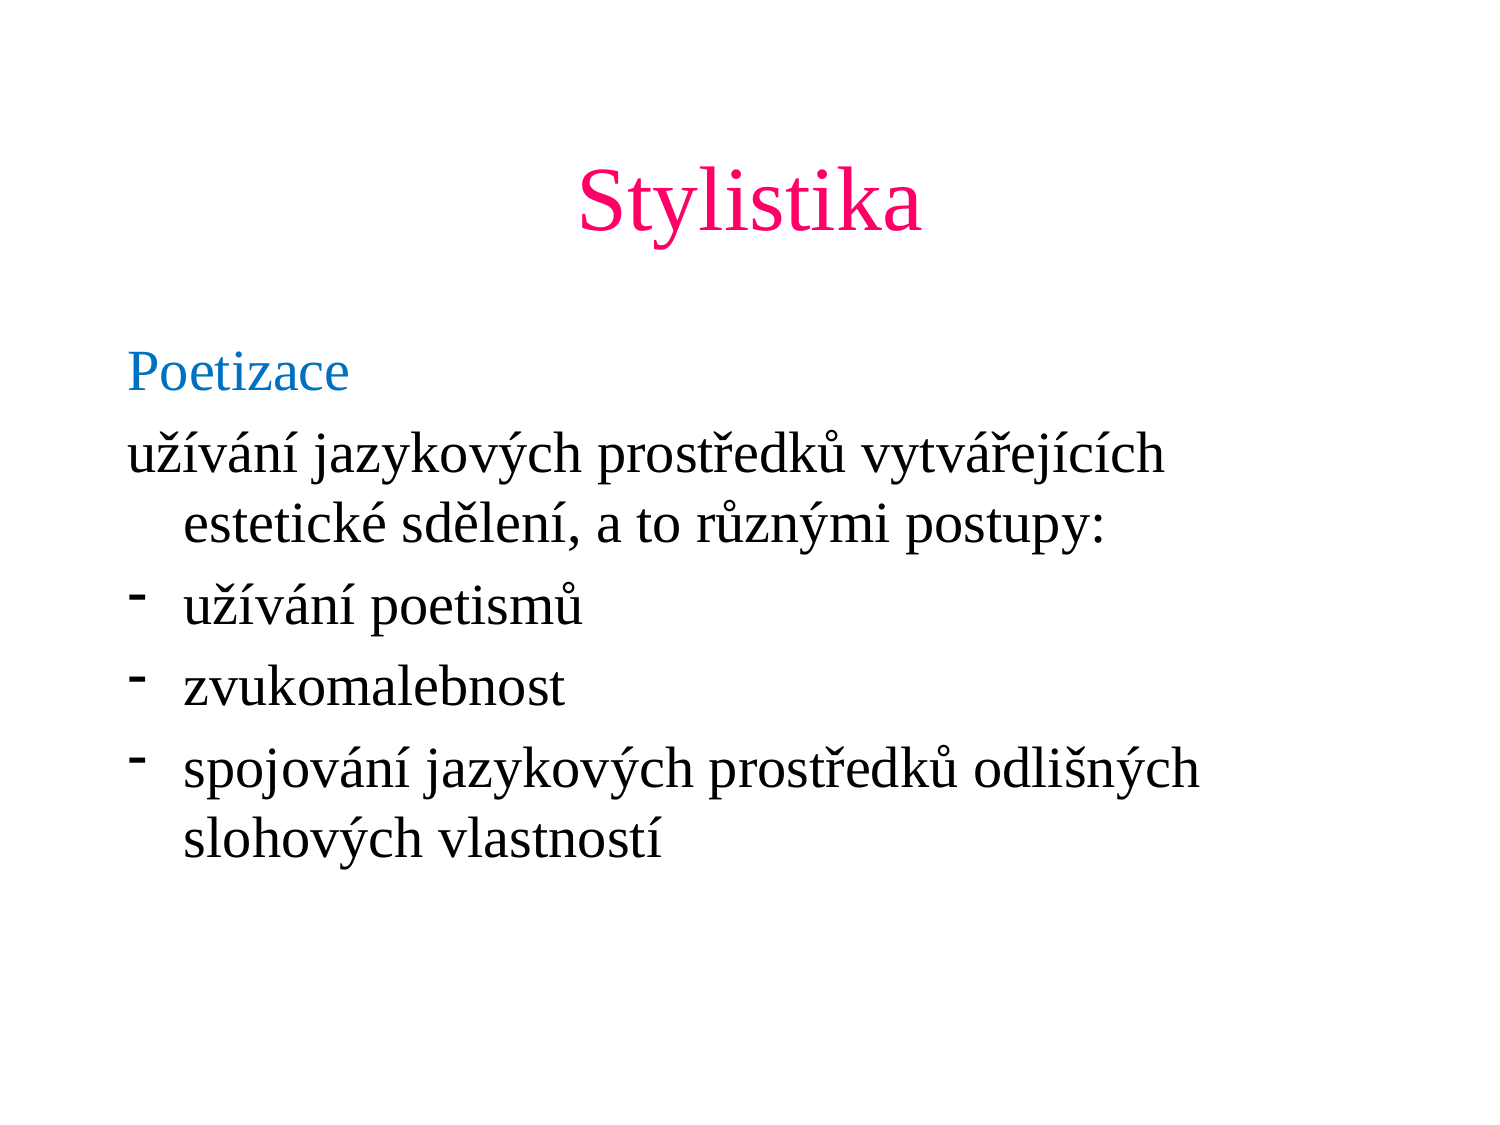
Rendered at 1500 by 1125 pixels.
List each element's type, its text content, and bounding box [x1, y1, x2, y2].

title Stylistika [112, 99, 1388, 288]
list Poetizace užívání jazykových prostředků vytvářejících estetické sdělení, a to různými postupy: užívání poetismů zvukomalebnost spojování jazykových prostředků odlišných slohových vlastností [112, 324, 1388, 1001]
